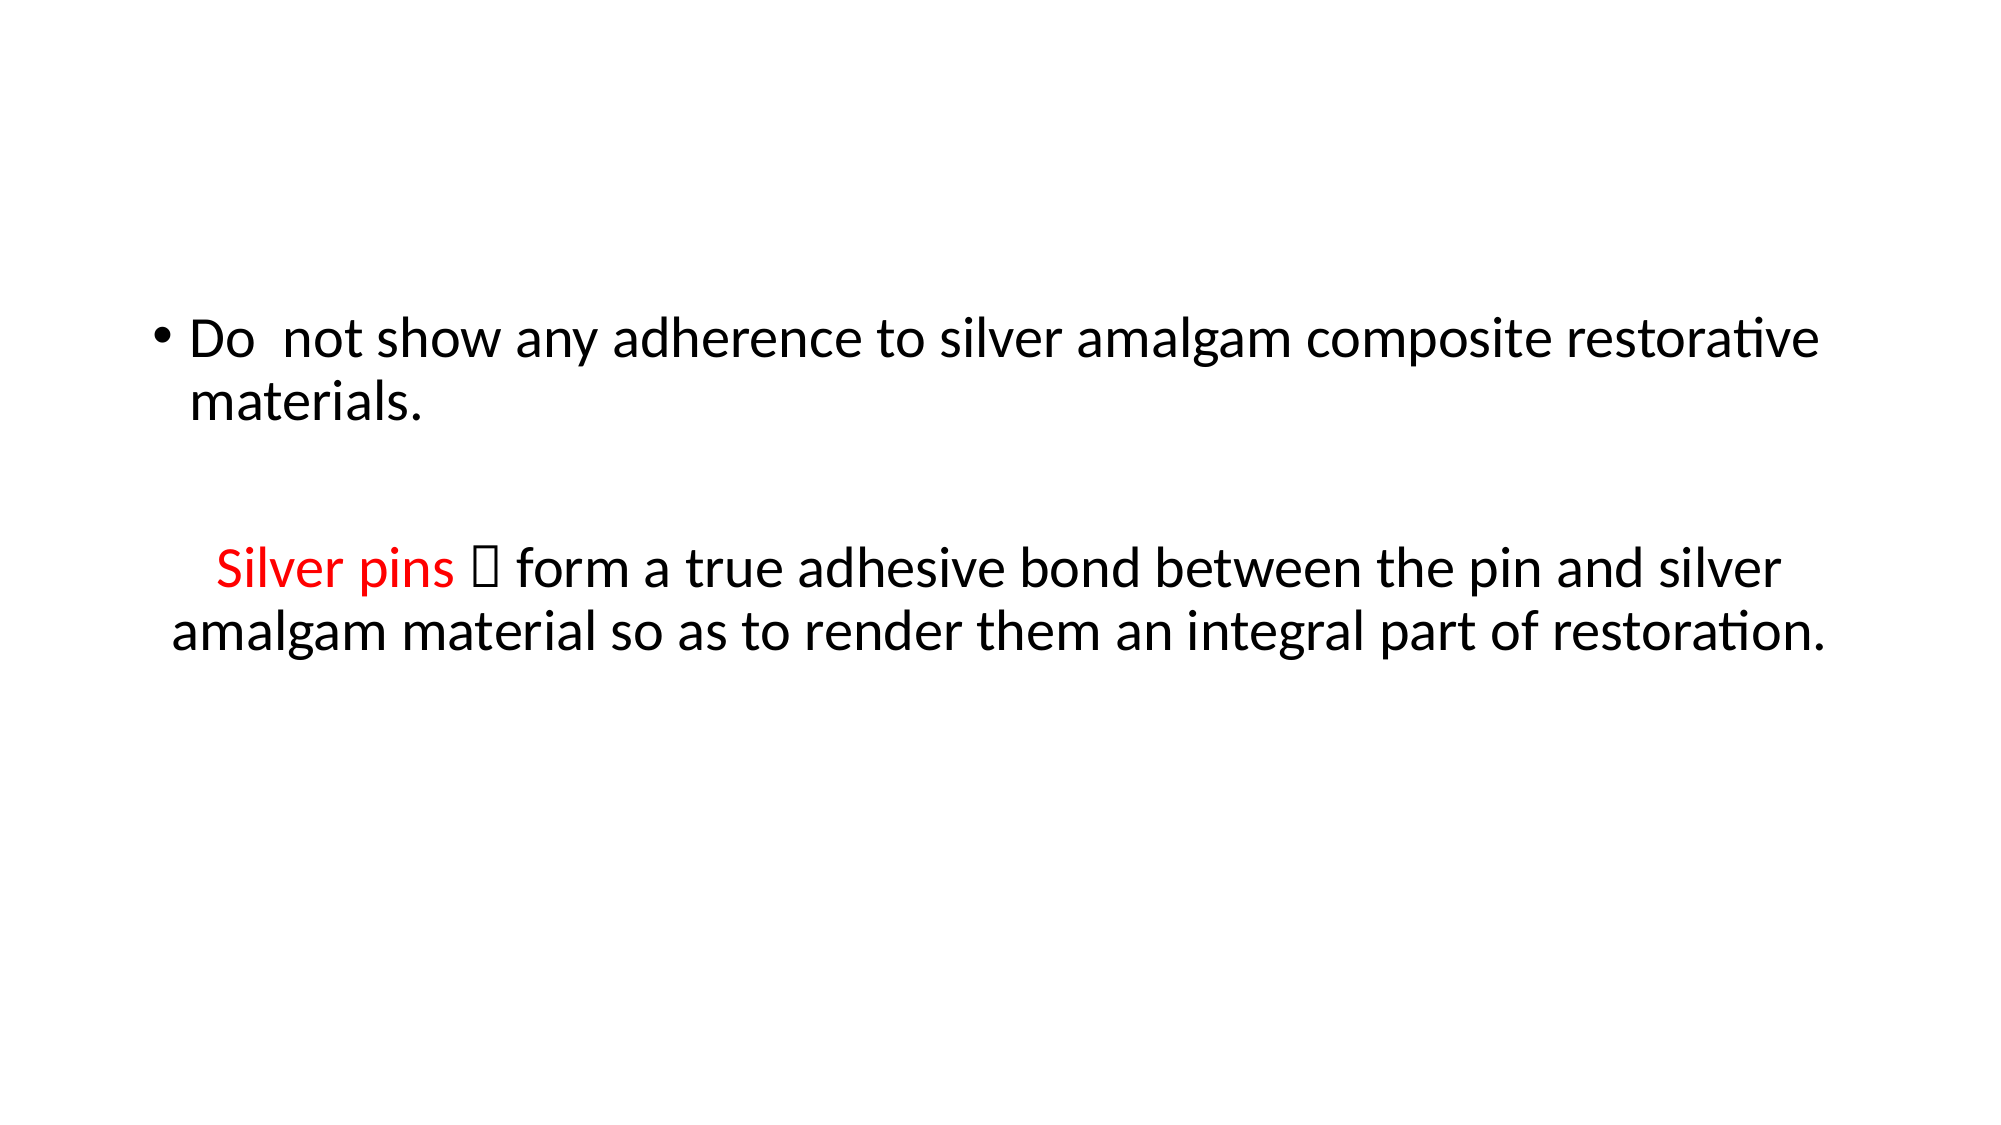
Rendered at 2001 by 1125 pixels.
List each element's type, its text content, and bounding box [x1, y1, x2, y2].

list Do not show any adherence to silver amalgam composite restorative materials. Silver pins  form a true adhesive bond between the pin and silver amalgam material so as to render them an integral part of restoration. [137, 299, 1863, 1014]
